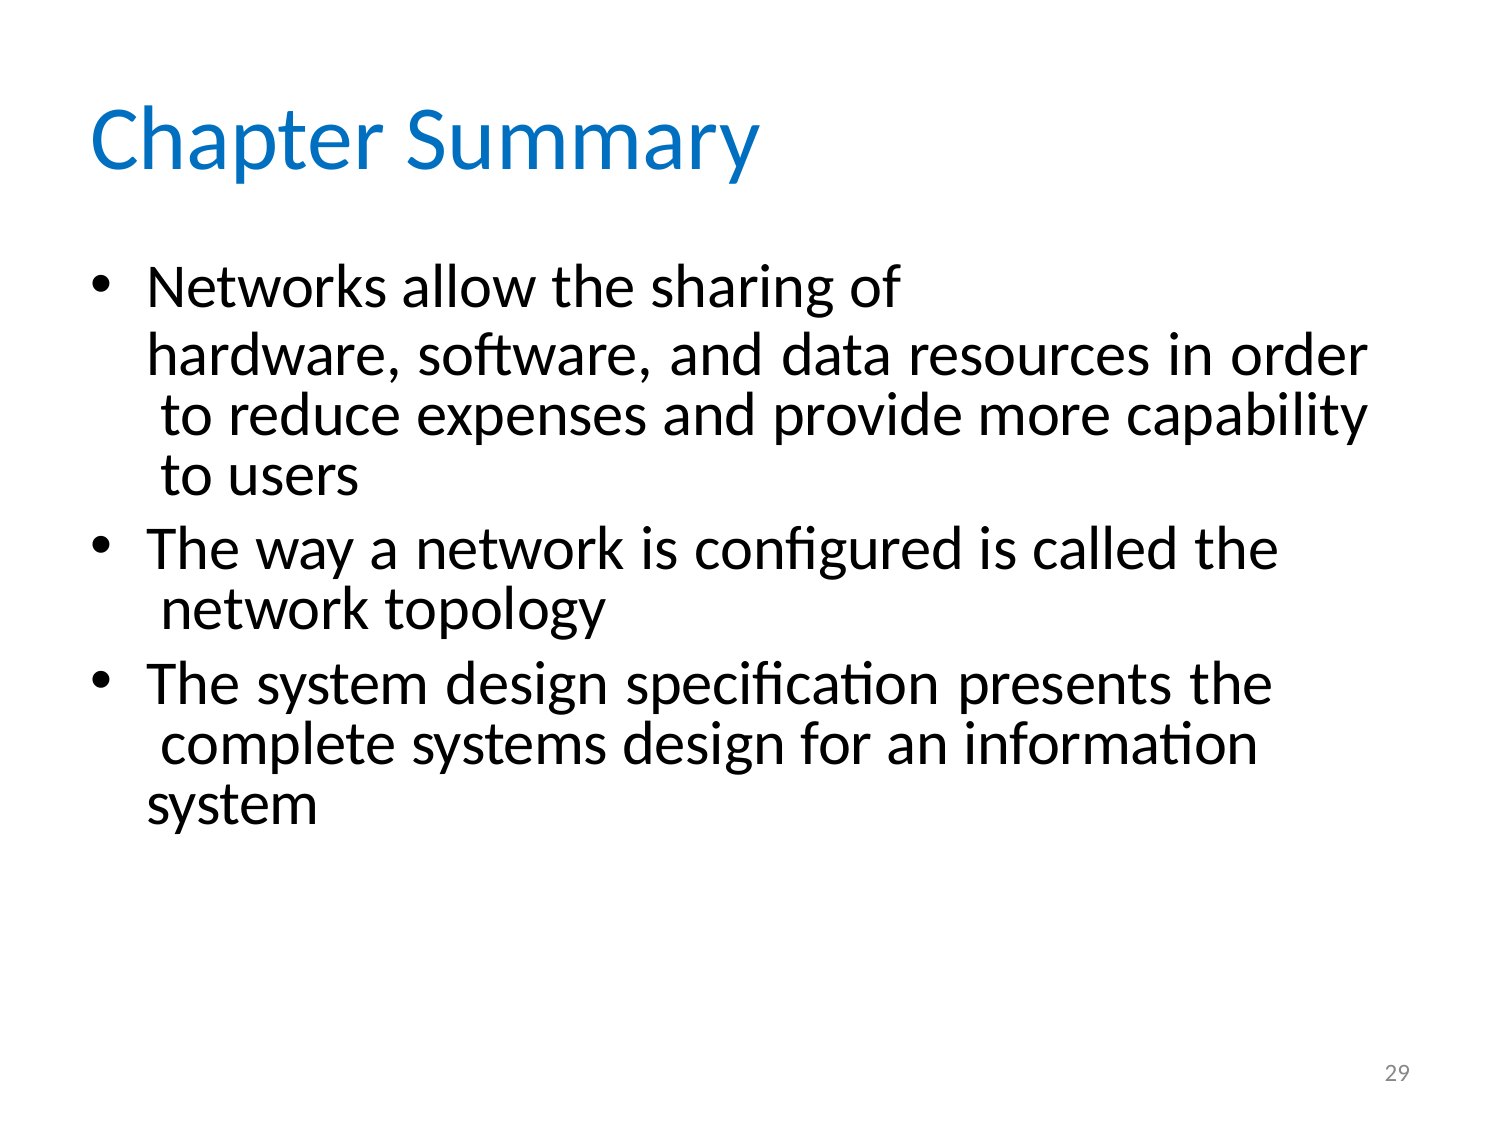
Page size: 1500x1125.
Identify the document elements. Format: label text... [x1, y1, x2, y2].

slide_number 29 [1378, 1060, 1417, 1125]
text_box Networks allow the sharing of hardware, software, and data resources in order to reduce expenses and provide more capability to users The way a network is configured is called the network topology The system design specification presents the complete systems design for an information system [87, 250, 1370, 912]
title Chapter Summary [87, 75, 764, 250]
